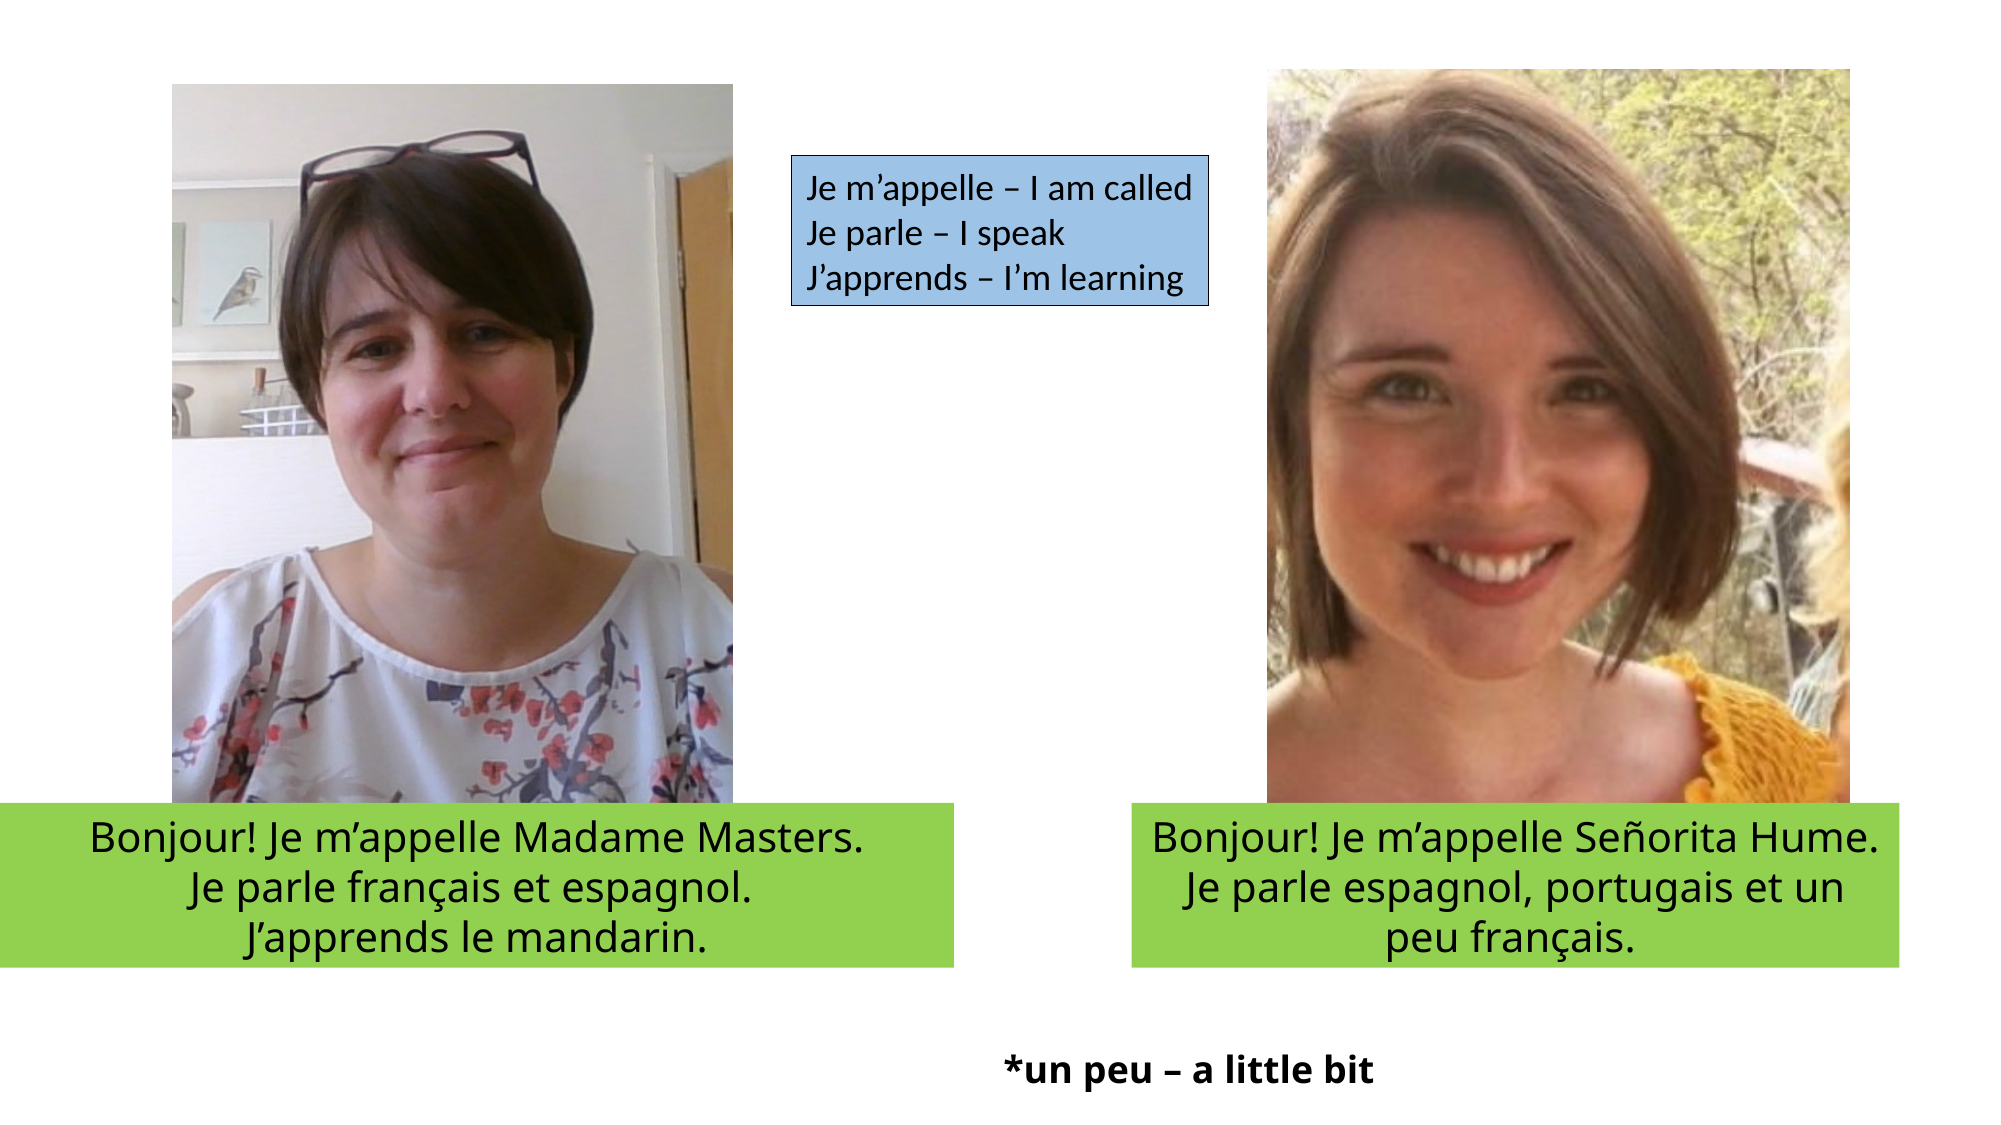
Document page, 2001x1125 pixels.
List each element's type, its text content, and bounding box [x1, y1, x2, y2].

picture [1267, 69, 1850, 825]
text_box *un peu – a little bit [988, 1038, 1391, 1099]
text_box Bonjour! Je m’appelle Madame Masters. Je parle français et espagnol. J’apprends le mandarin. [0, 802, 954, 968]
text_box Bonjour! Je m’appelle Señorita Hume. Je parle espagnol, portugais et un peu français. [1131, 802, 1900, 968]
text_box Je m’appelle – I am called Je parle – I speak J’apprends – I’m learning [791, 155, 1209, 306]
picture [172, 84, 733, 803]
